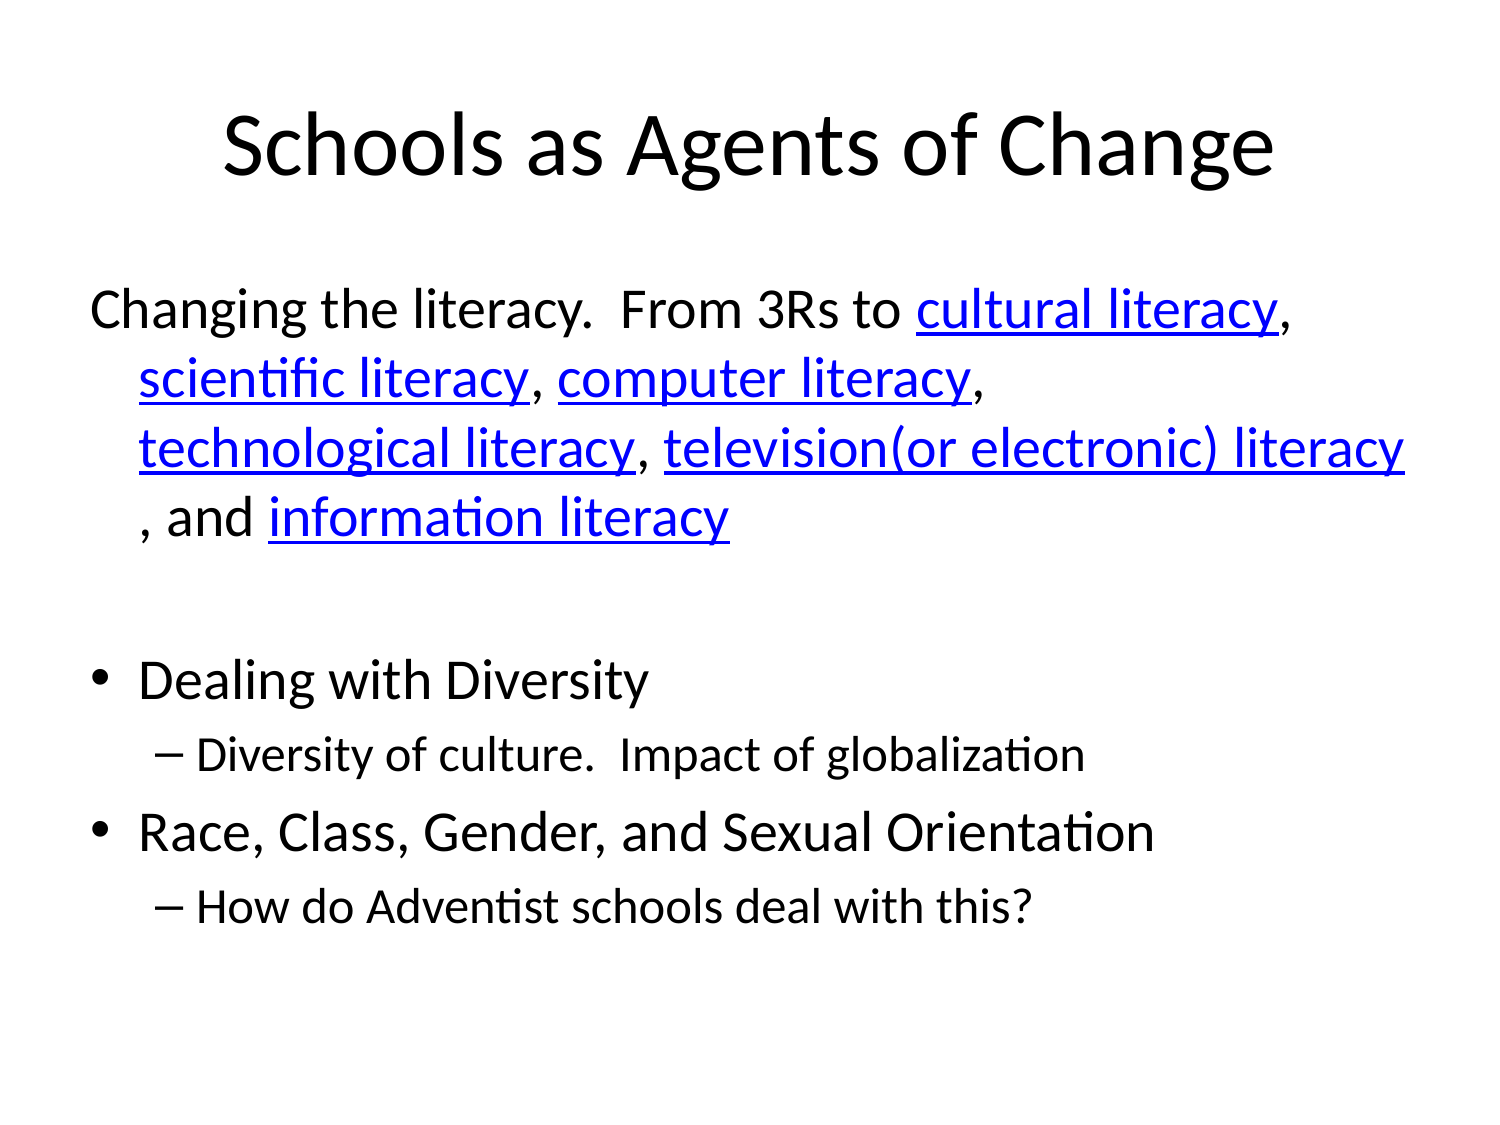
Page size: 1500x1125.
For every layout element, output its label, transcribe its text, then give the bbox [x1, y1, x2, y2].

title Schools as Agents of Change [75, 45, 1425, 233]
list Changing the literacy. From 3Rs to cultural literacy, scientific literacy, computer literacy, technological literacy, television(or electronic) literacy, and information literacy Dealing with Diversity Diversity of culture. Impact of globalization Race, Class, Gender, and Sexual Orientation How do Adventist schools deal with this? [75, 262, 1425, 1005]
